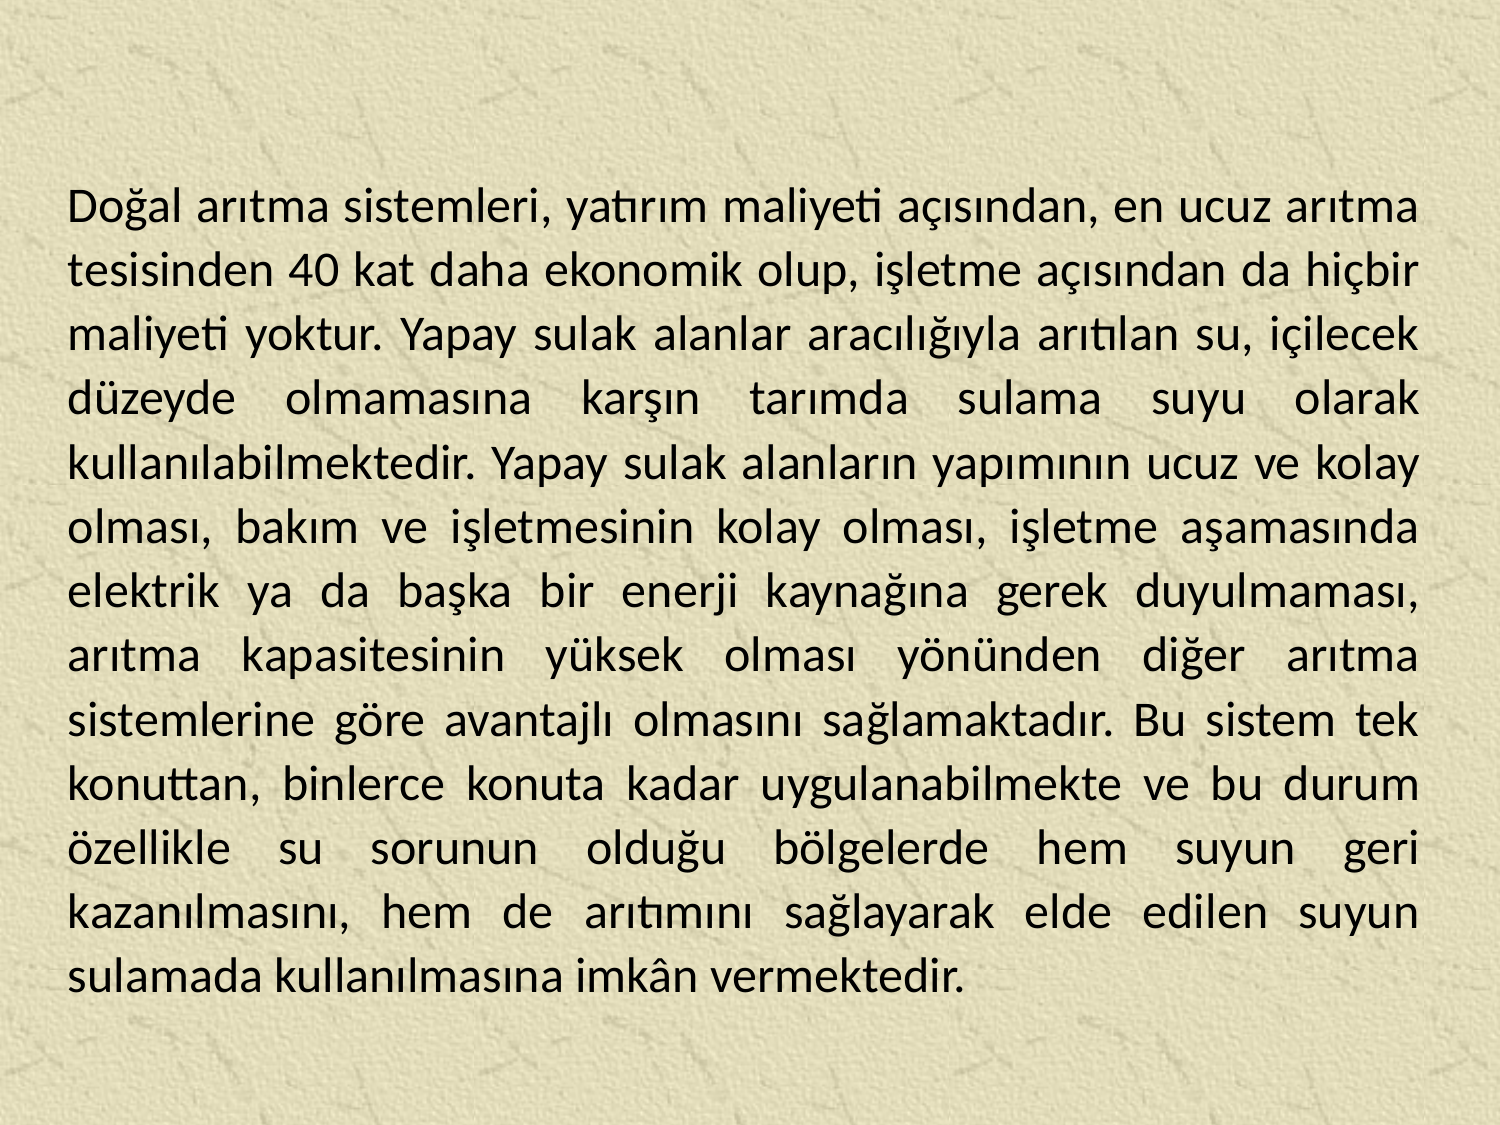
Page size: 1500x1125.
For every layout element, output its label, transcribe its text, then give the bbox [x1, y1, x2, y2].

picture [0, 0, 1500, 1125]
text_box Doğal arıtma sistemleri, yatırım maliyeti açısından, en ucuz arıtma tesisinden 40 kat daha ekonomik olup, işletme açısından da hiçbir maliyeti yoktur. Yapay sulak alanlar aracılığıyla arıtılan su, içilecek düzeyde olmamasına karşın tarımda sulama suyu olarak kullanılabilmektedir. Yapay sulak alanların yapımının ucuz ve kolay olması, bakım ve işletmesinin kolay olması, işletme aşamasında elektrik ya da başka bir enerji kaynağına gerek duyulmaması, arıtma kapasitesinin yüksek olması yönünden diğer arıtma sistemlerine göre avantajlı olmasını sağlamaktadır. Bu sistem tek konuttan, binlerce konuta kadar uygulanabilmekte ve bu durum özellikle su sorunun olduğu bölgelerde hem suyun geri kazanılmasını, hem de arıtımını sağlayarak elde edilen suyun sulamada kullanılmasına imkân vermektedir. [53, 160, 1436, 1011]
